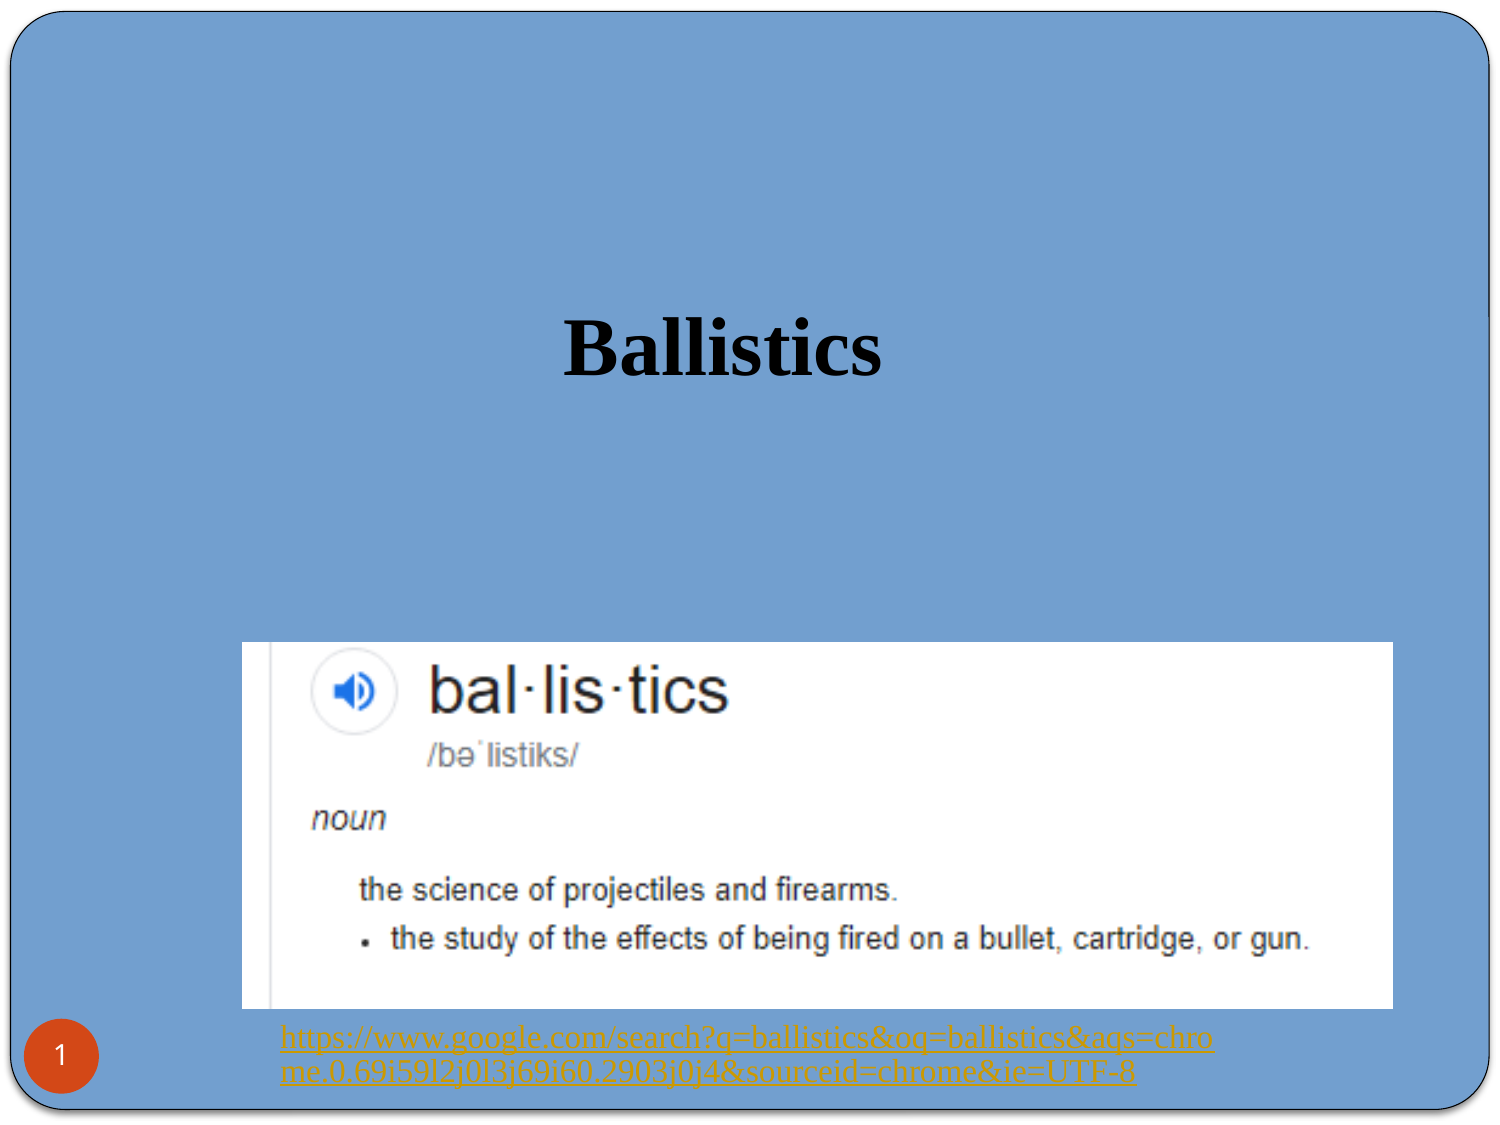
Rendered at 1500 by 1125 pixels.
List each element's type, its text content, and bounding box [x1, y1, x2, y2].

title Ballistics [549, 219, 999, 408]
slide_number 1 [23, 1018, 99, 1094]
picture [241, 641, 1394, 1009]
text_box https://www.google.com/search?q=ballistics&oq=ballistics&aqs=chrome.0.69i59l2j0l3j69i60.2903j0j4&sourceid=chrome&ie=UTF-8 [265, 1018, 1240, 1063]
